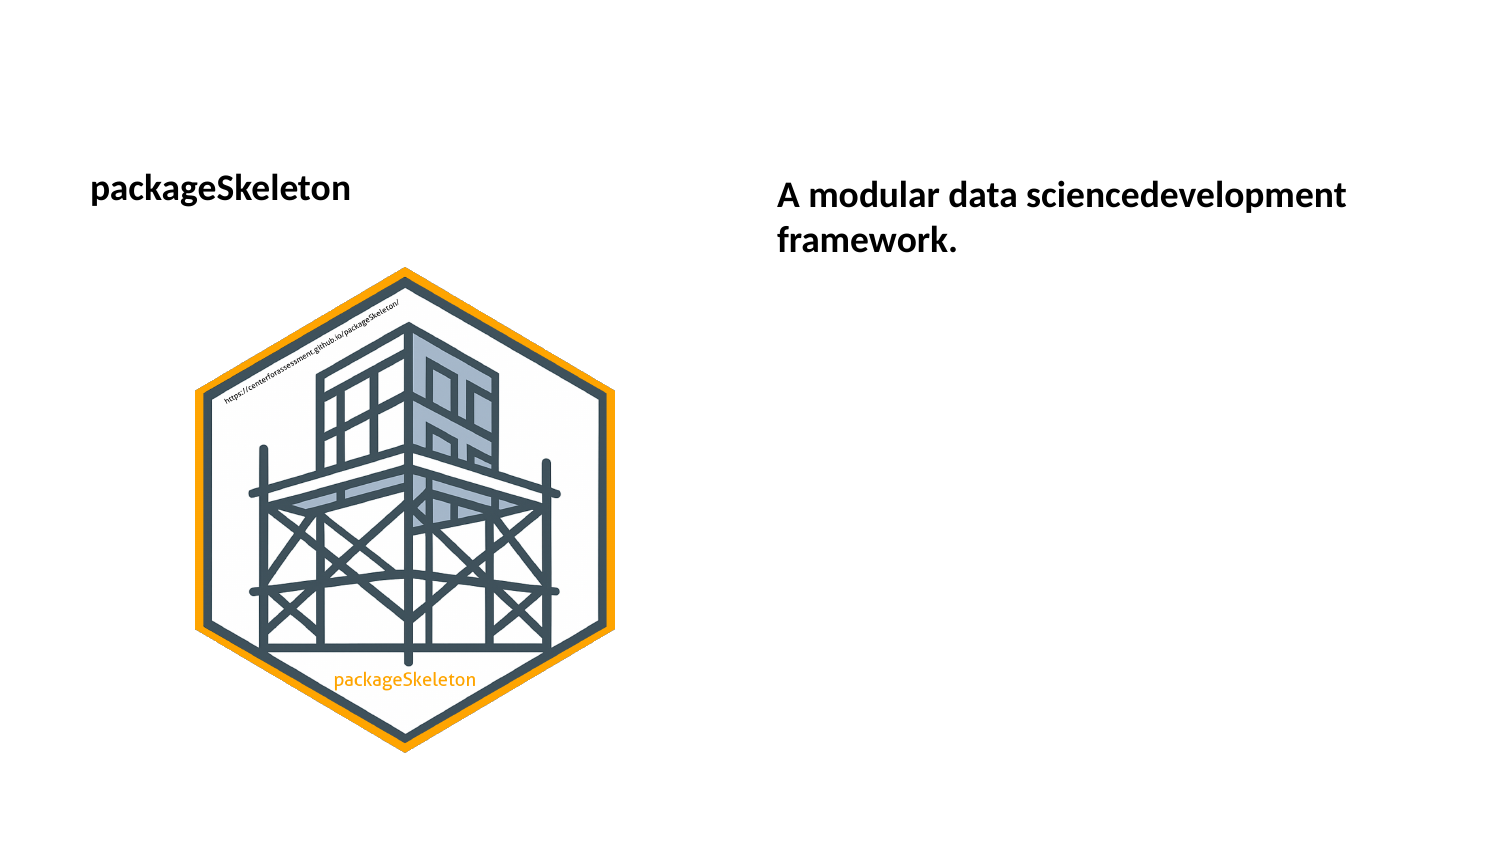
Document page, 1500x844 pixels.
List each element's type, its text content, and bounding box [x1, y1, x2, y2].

list A modular data sciencedevelopment framework. [761, 188, 1425, 268]
list packageSkeleton [75, 188, 738, 268]
picture [195, 266, 615, 753]
